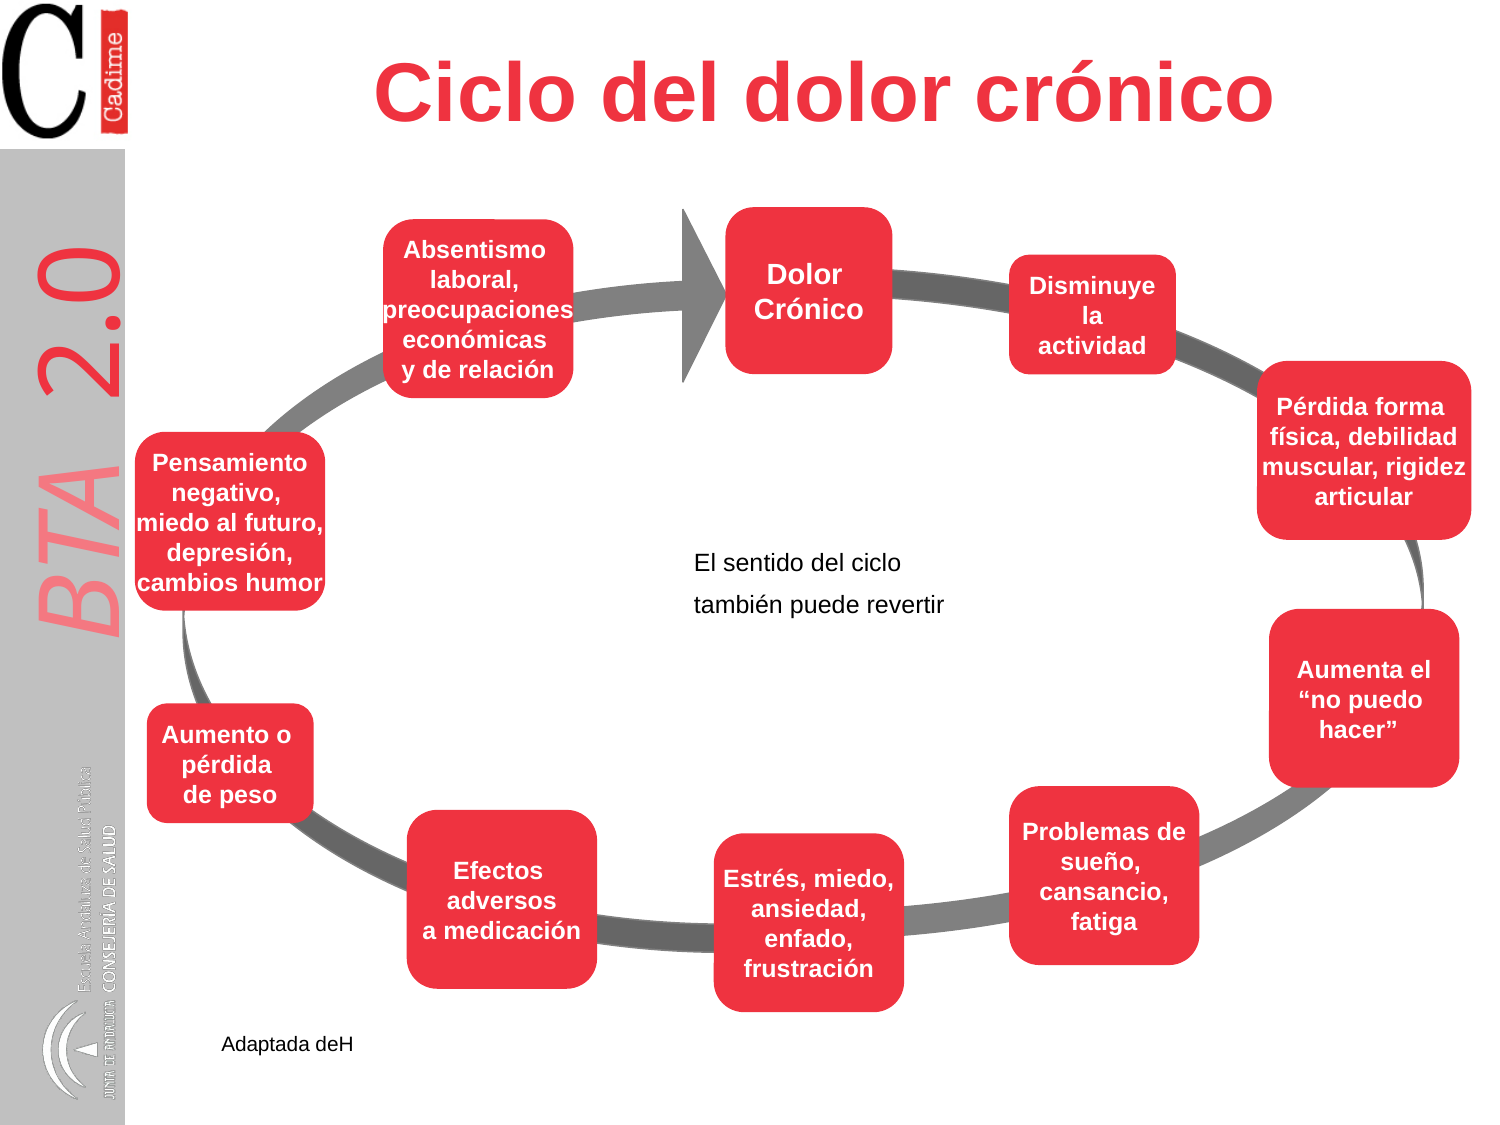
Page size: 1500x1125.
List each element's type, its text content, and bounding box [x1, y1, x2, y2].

text_box Problemas de sueño, cansancio, fatiga [1009, 786, 1199, 965]
text_box El sentido del ciclo también puede revertir [679, 538, 1022, 626]
text_box Absentismo laboral, preocupaciones económicas y de relación [383, 219, 573, 398]
text_box Aumenta el “no puedo hacer” [1269, 609, 1459, 787]
text_box [573, 209, 726, 383]
title Ciclo del dolor crónico [150, 31, 1500, 138]
text_box Adaptada deH [206, 1023, 750, 1063]
text_box [1199, 787, 1331, 866]
text_box Aumento o pérdida de peso [147, 704, 313, 823]
text_box Efectos adversos a medicación [407, 810, 597, 988]
text_box [265, 352, 386, 432]
text_box [904, 893, 1009, 936]
picture [29, 757, 121, 1107]
text_box Pensamiento negativo, miedo al futuro, depresión, cambios humor [135, 432, 325, 610]
text_box Estrés, miedo, ansiedad, enfado, frustración [714, 834, 904, 1012]
text_box Dolor Crónico [726, 207, 892, 374]
text_box Disminuye la actividad [1009, 255, 1176, 374]
text_box Pérdida forma física, debilidad muscular, rigidez articular [1257, 361, 1471, 540]
picture [0, 0, 135, 149]
